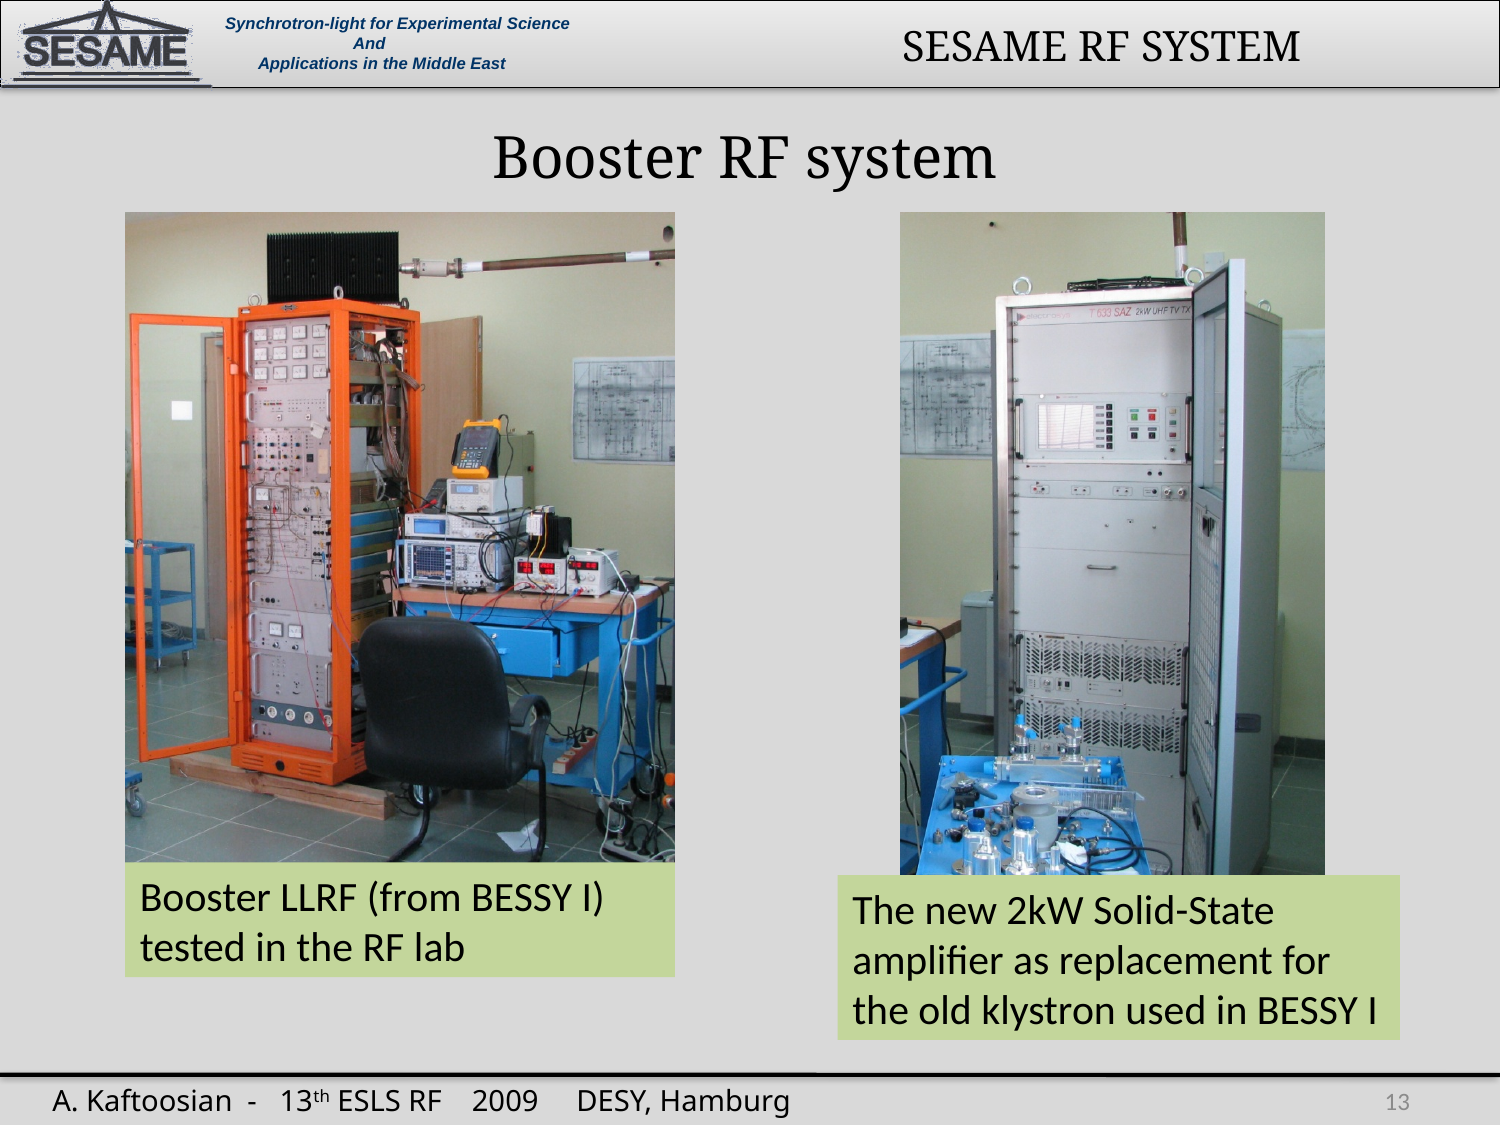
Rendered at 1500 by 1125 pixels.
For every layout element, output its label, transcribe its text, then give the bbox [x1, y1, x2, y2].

text_box The new 2kW Solid-State amplifier as replacement for the old klystron used in BESSY I [837, 875, 1400, 1040]
text_box Booster LLRF (from BESSY I) tested in the RF lab [125, 890, 675, 978]
text_box Booster RF system [477, 112, 1014, 198]
slide_number 13 [1312, 1074, 1425, 1125]
picture [124, 212, 676, 884]
picture [899, 212, 1326, 947]
